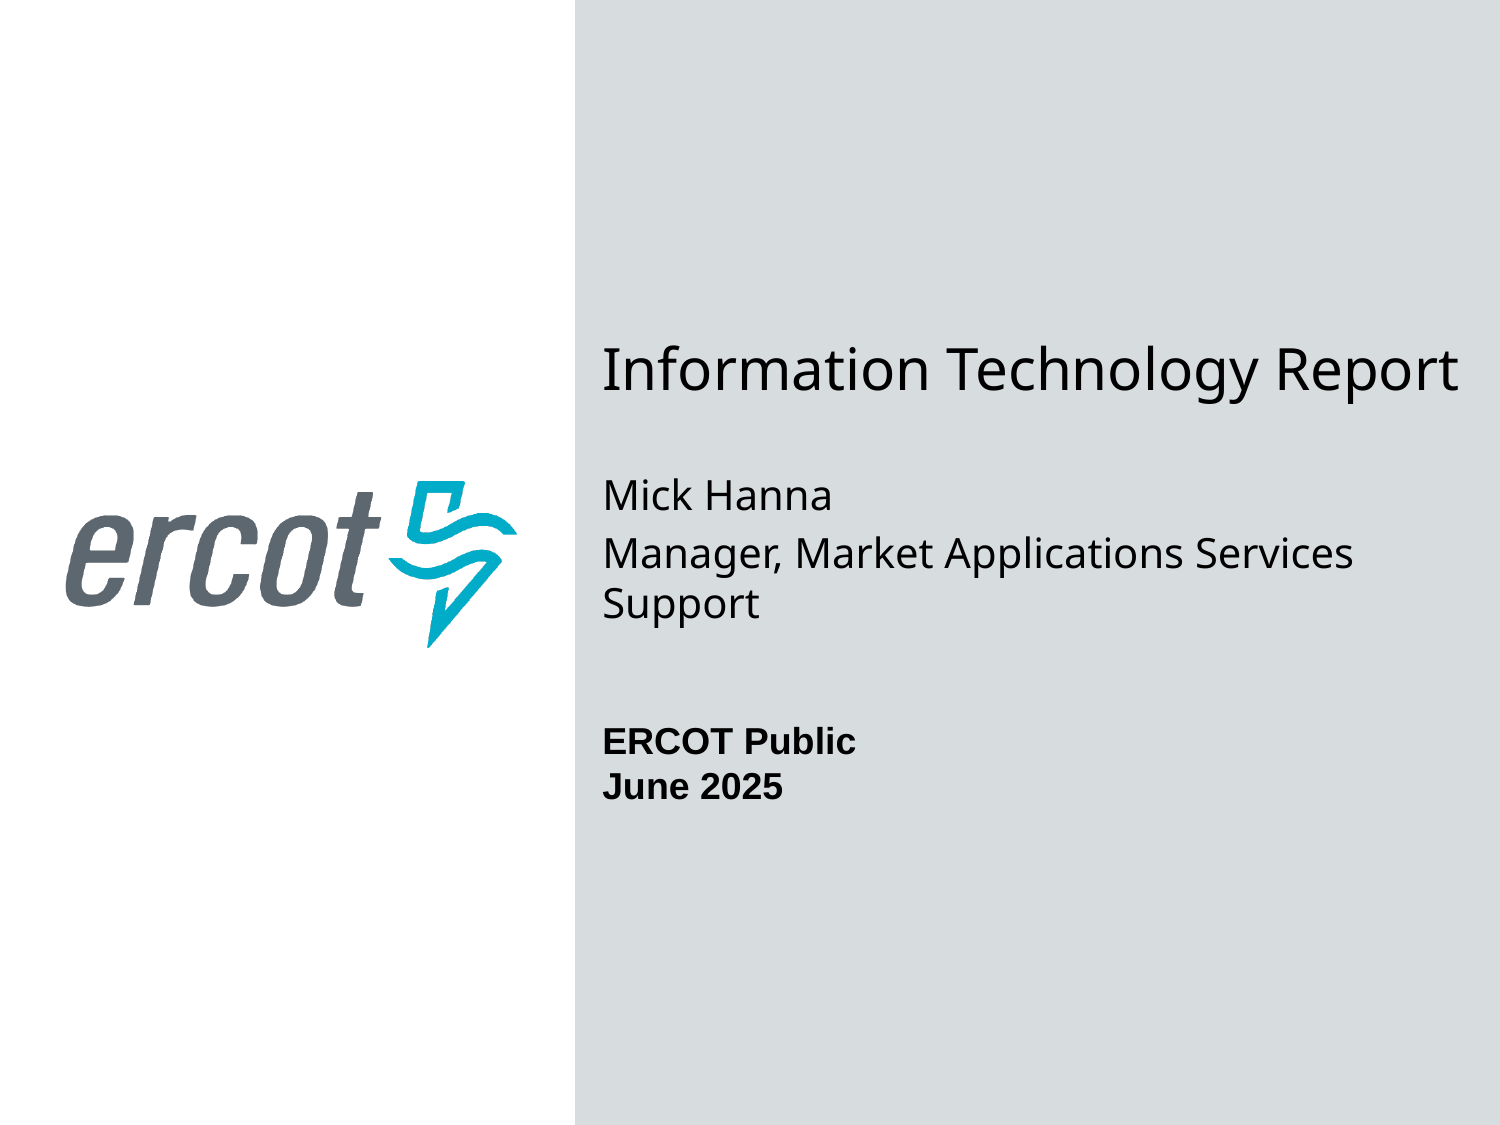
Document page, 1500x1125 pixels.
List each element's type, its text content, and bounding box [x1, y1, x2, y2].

text_box Information Technology Report Mick Hanna Manager, Market Applications Services Support ERCOT Public June 2025 [587, 324, 1500, 815]
picture [56, 471, 525, 654]
